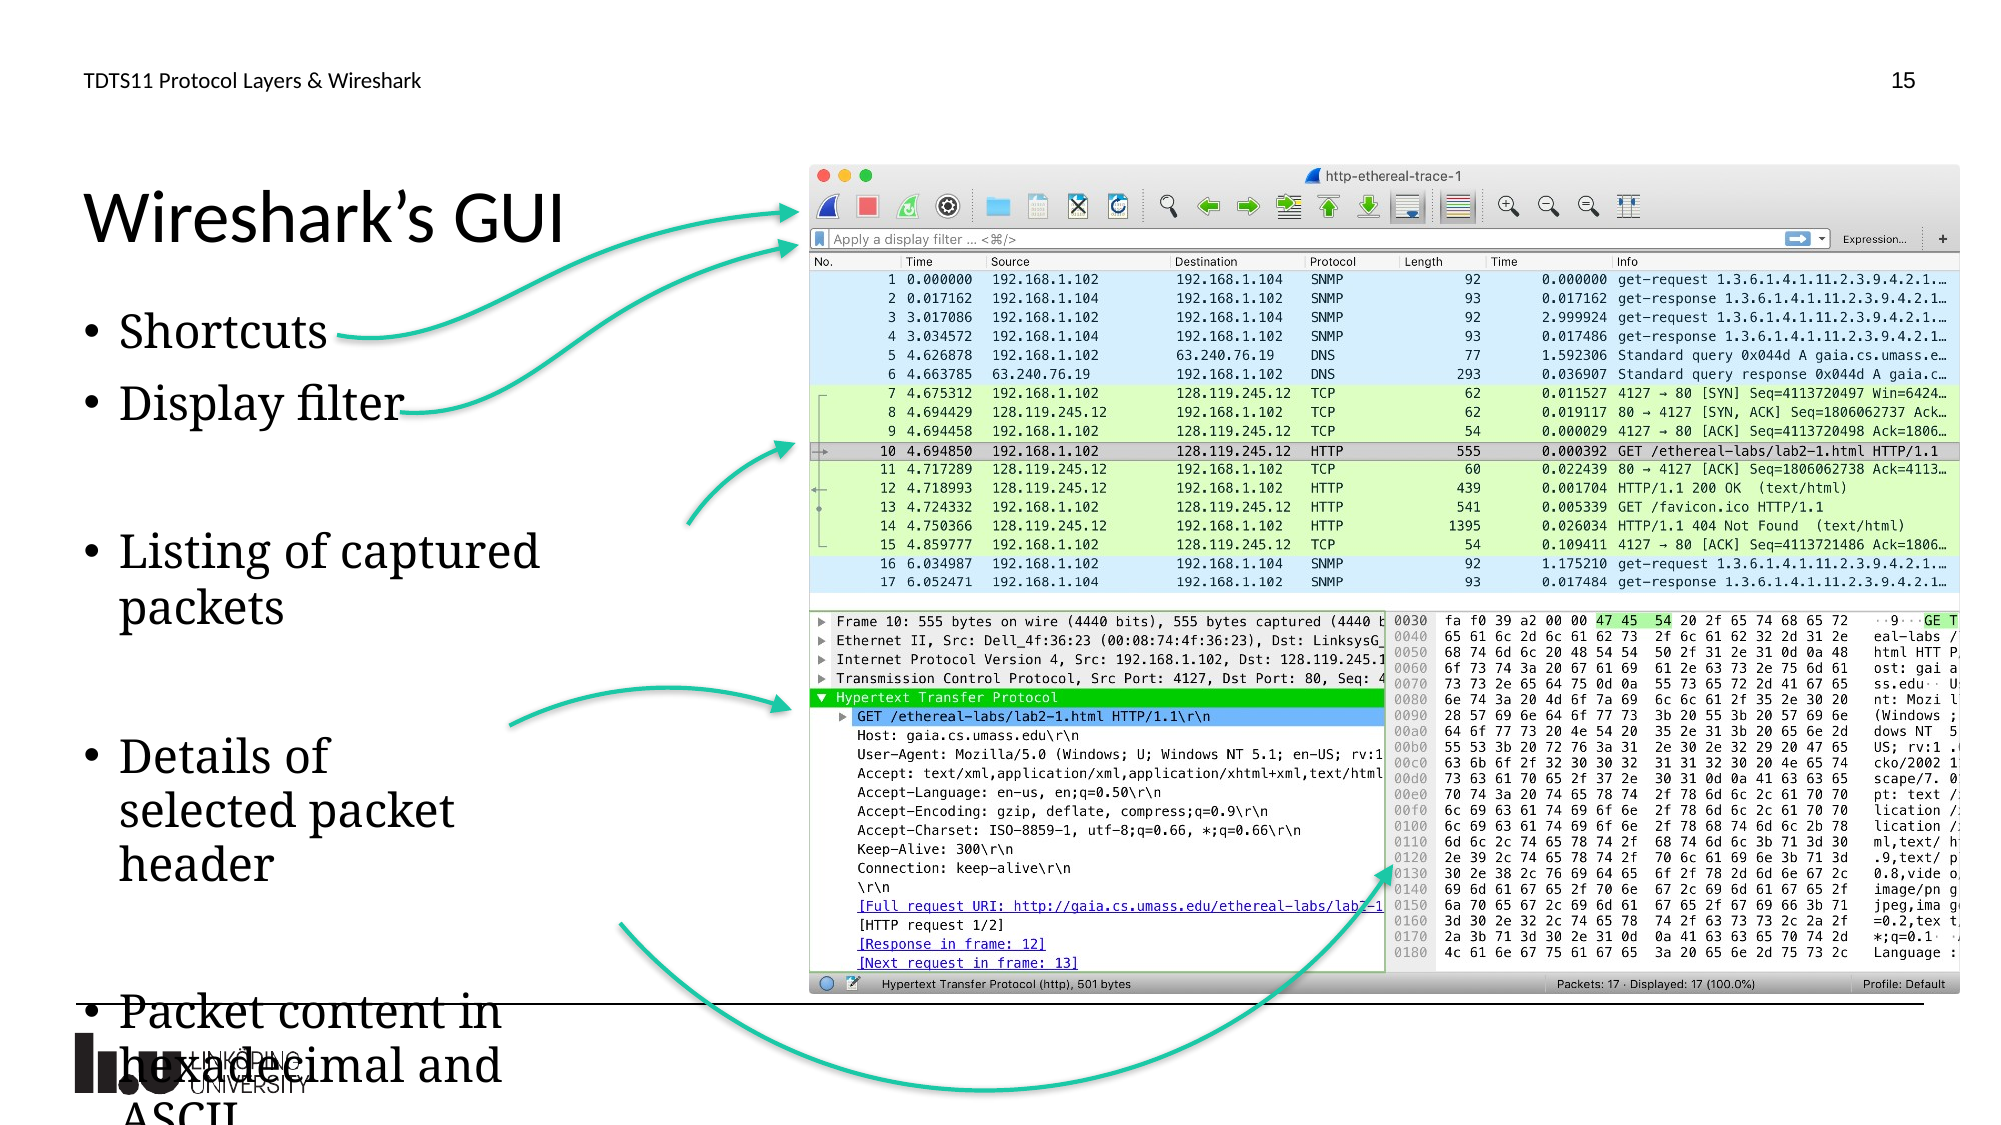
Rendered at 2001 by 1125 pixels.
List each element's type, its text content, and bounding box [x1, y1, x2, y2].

text_box Shortcuts Display filter Listing of captured packets Details of selected packet header Packet content in hexadecimal and ASCII [81, 284, 681, 1125]
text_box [330, 164, 1961, 1103]
text_box TDTS11 Protocol Layers & Wireshark [81, 64, 424, 94]
text_box 15 [1888, 63, 1919, 94]
title Wireshark’s GUI [81, 165, 327, 284]
